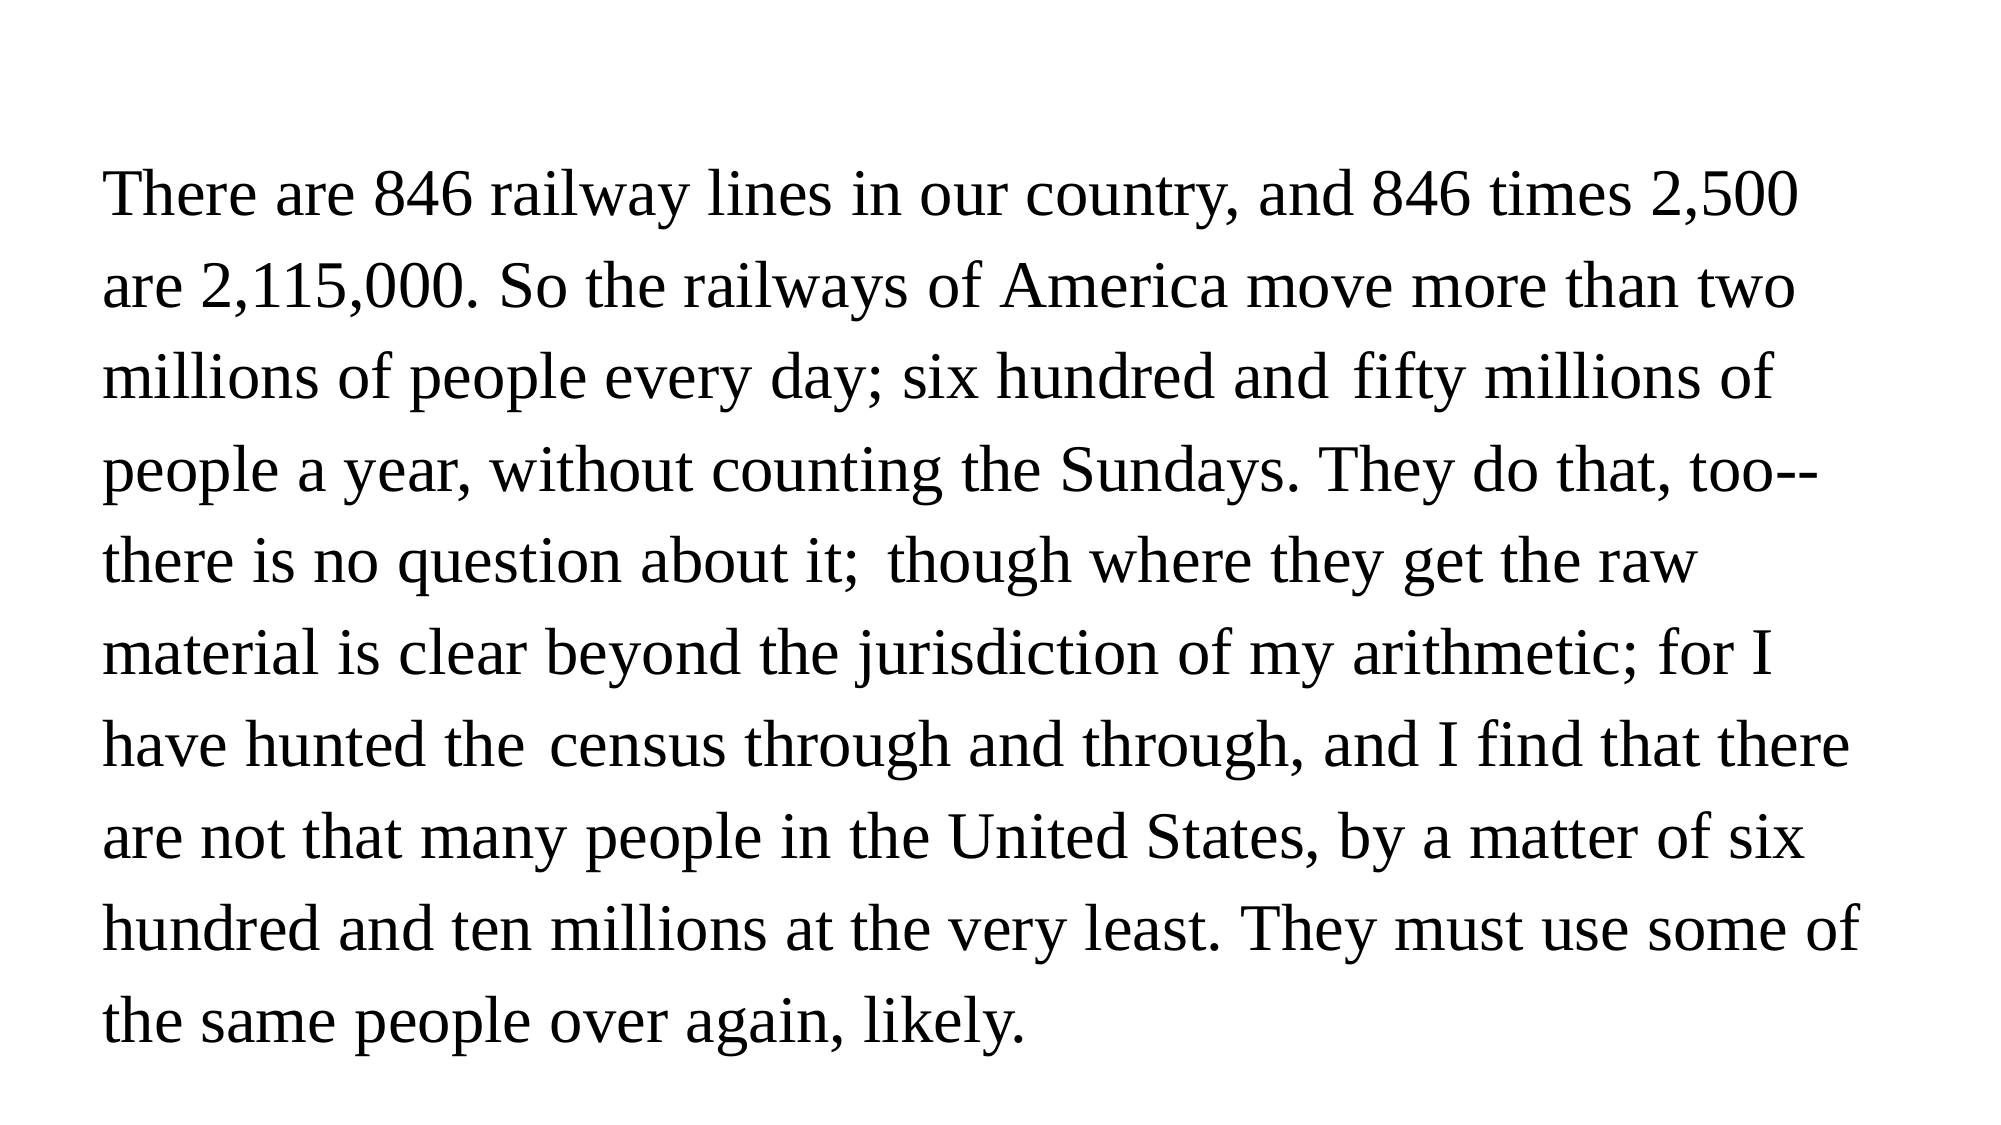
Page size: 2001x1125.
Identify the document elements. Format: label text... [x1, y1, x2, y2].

text_box There are 846 railway lines in our country, and 846 times 2,500 are 2,115,000. So the railways of America move more than two millions of people every day; six hundred and fifty millions of people a year, without counting the Sundays. They do that, too--there is no question about it; though where they get the raw material is clear beyond the jurisdiction of my arithmetic; for I have hunted the census through and through, and I find that there are not that many people in the United States, by a matter of six hundred and ten millions at the very least. They must use some of the same people over again, likely. [75, 129, 1894, 1064]
